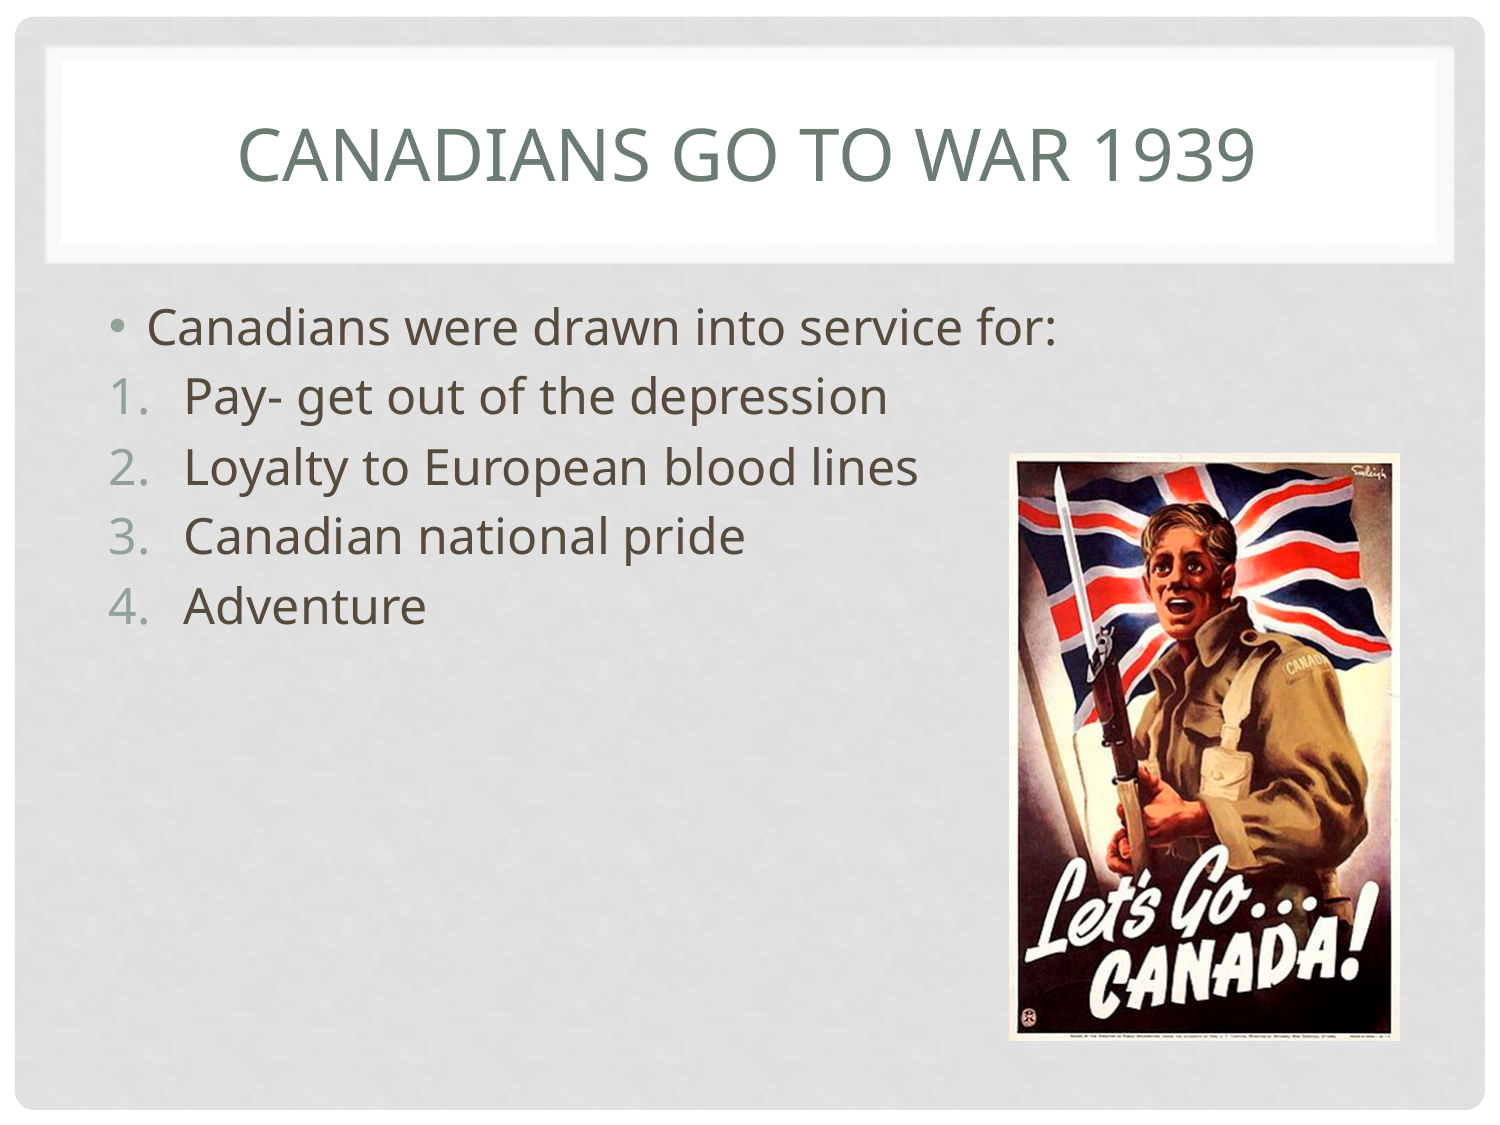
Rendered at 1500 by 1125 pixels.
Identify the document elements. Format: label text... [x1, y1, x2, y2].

picture [1009, 452, 1401, 1041]
list Canadians were drawn into service for: Pay- get out of the depression Loyalty to European blood lines Canadian national pride Adventure [75, 287, 1425, 1005]
title Canadians go to war 1939 [69, 66, 1425, 238]
